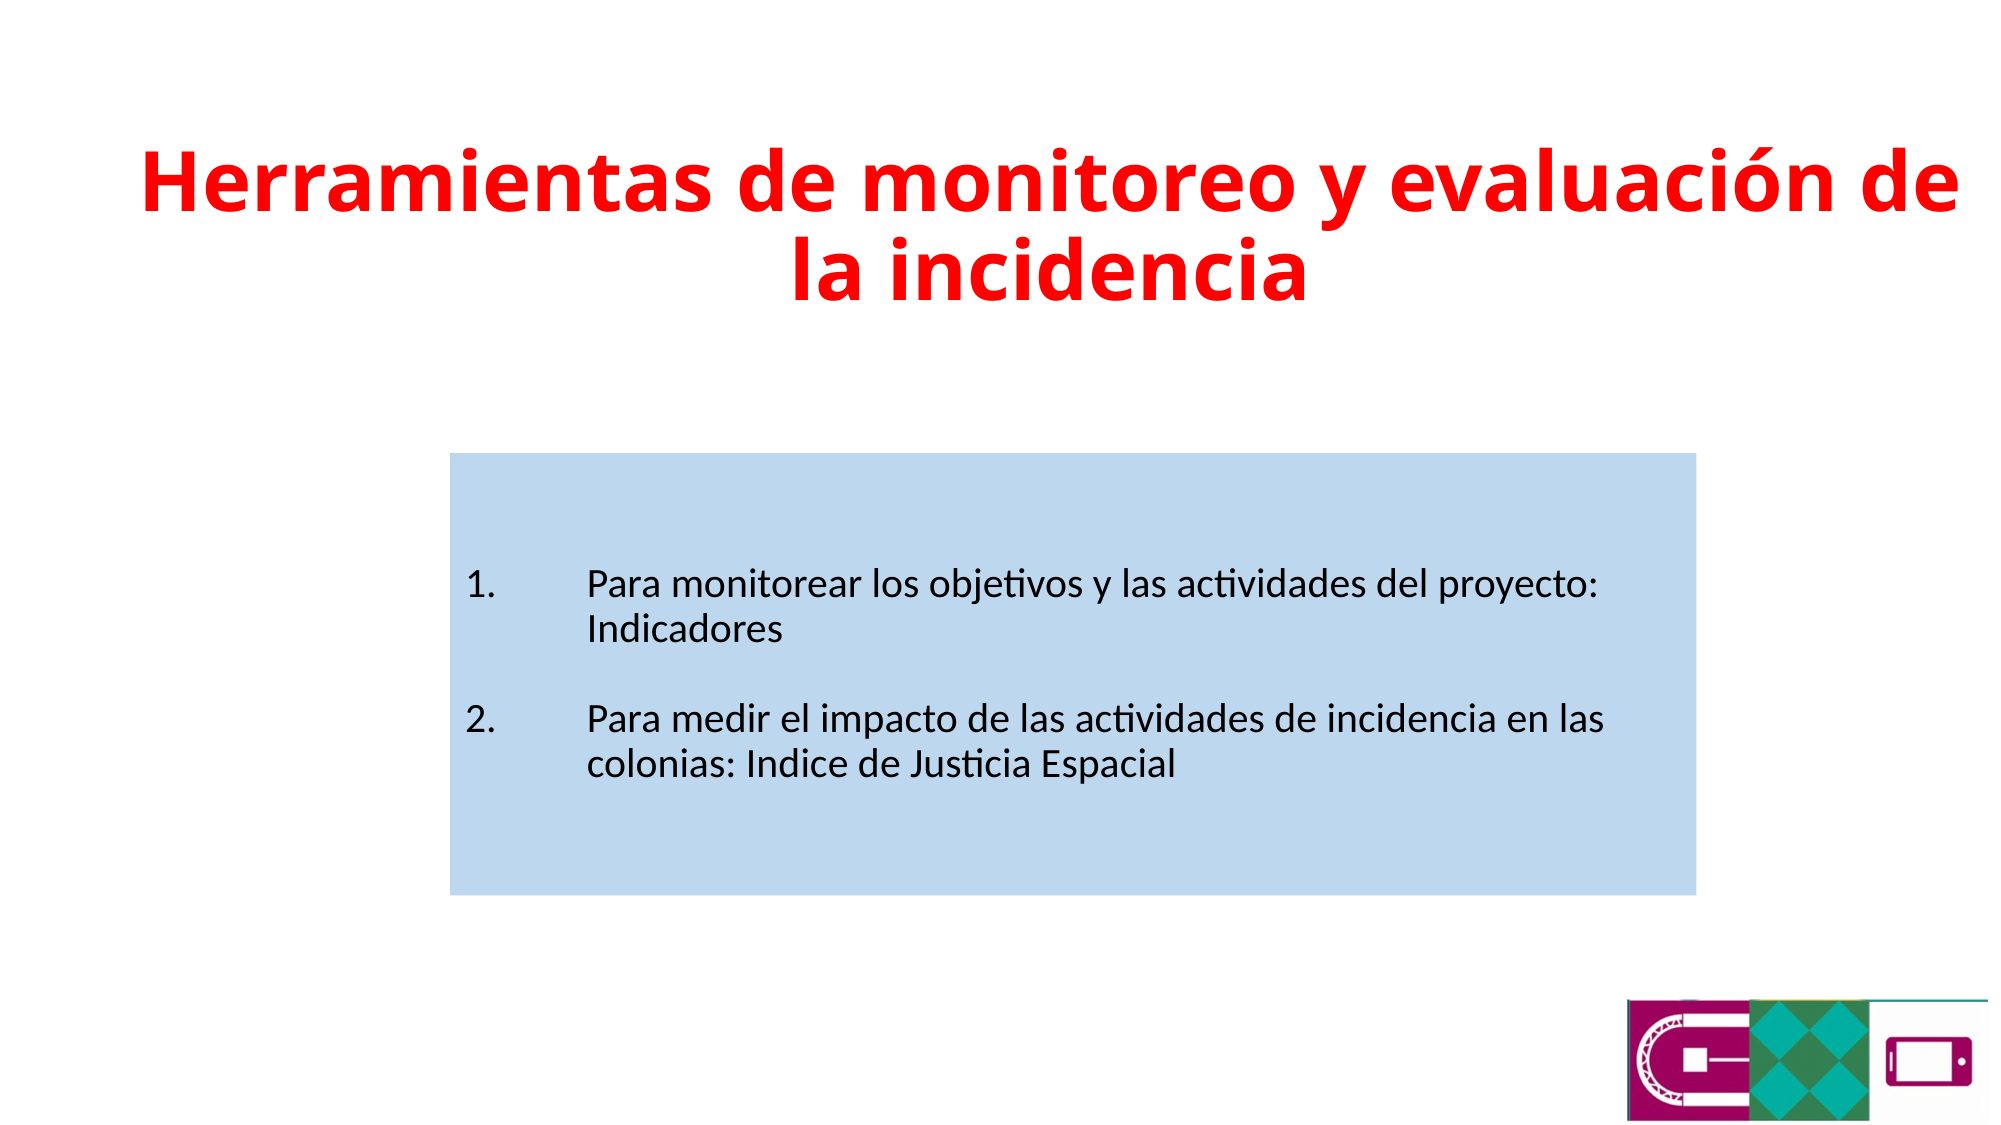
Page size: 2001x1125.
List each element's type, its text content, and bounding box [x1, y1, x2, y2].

title Herramientas de monitoreo y evaluación de la incidencia [113, 131, 1988, 289]
text_box Para monitorear los objetivos y las actividades del proyecto: Indicadores Para medir el impacto de las actividades de incidencia en las colonias: Indice de Justicia Espacial [450, 453, 1697, 896]
picture [1628, 882, 1988, 1125]
